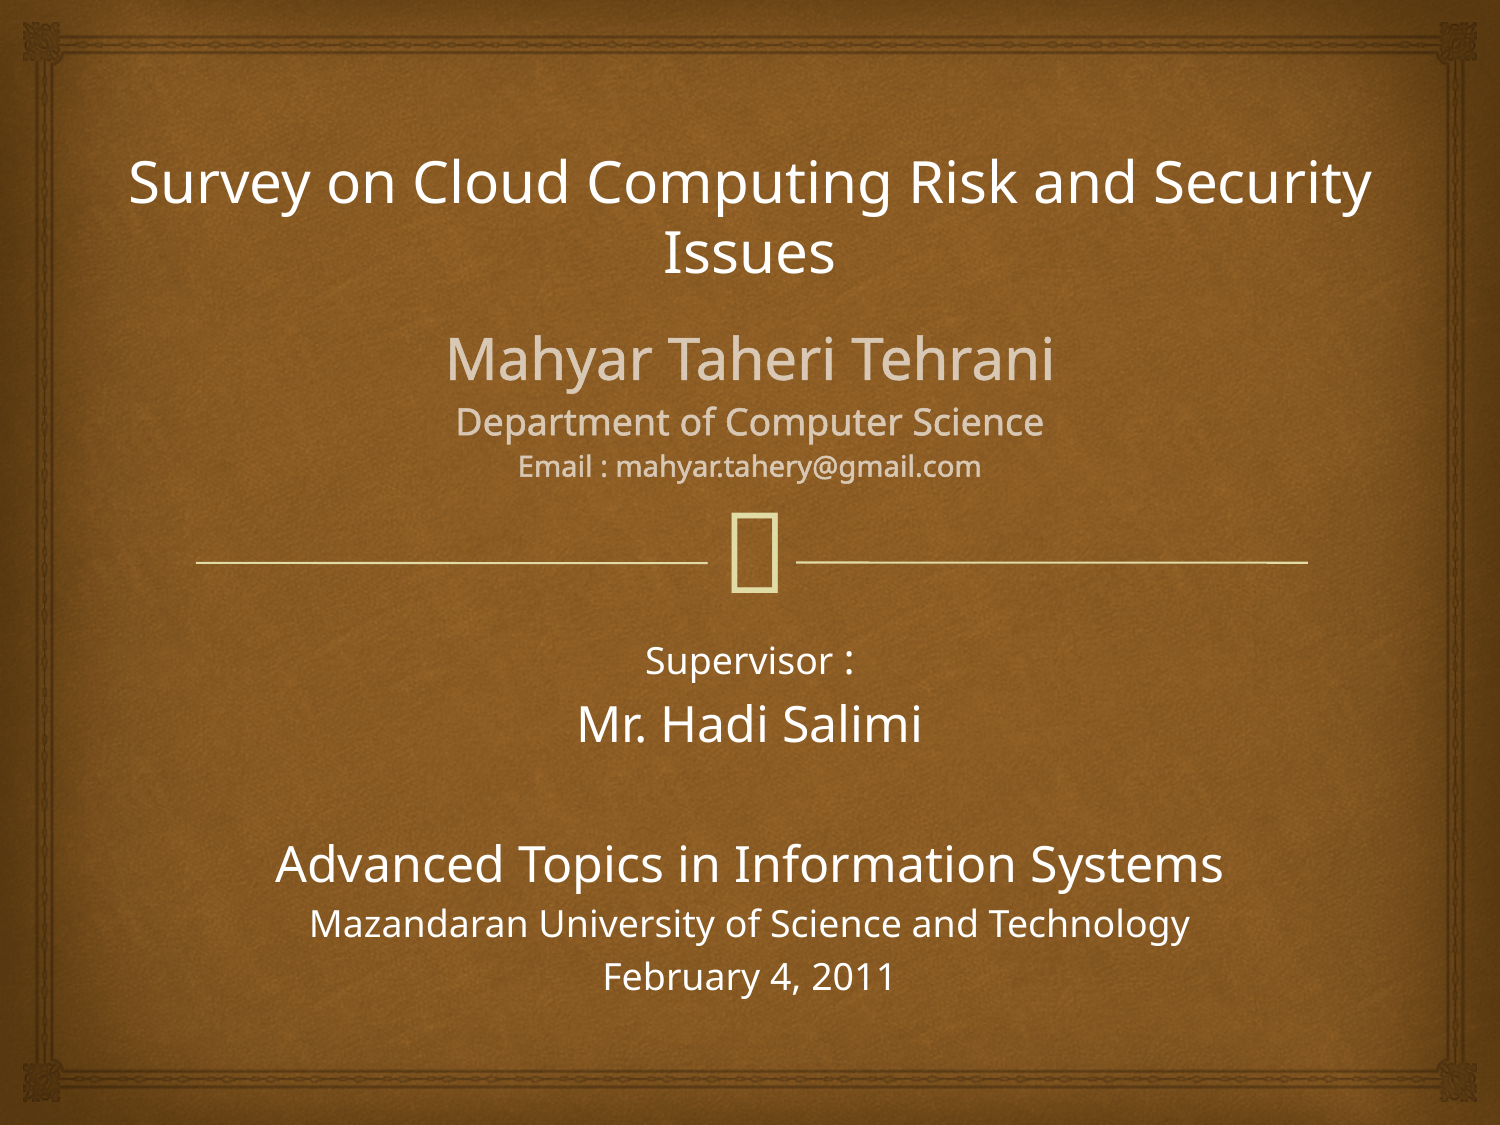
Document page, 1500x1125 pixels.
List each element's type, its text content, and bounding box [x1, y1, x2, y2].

subtitle Supervisor : Mr. Hadi Salimi Advanced Topics in Information Systems Mazandaran University of Science and Technology February 4, 2011 [128, 624, 1372, 1063]
text_box Survey on Cloud Computing Risk and Security Issues [112, 137, 1388, 293]
title Mahyar Taheri Tehrani Department of Computer Science Email : mahyar.tahery@gmail.com [112, 293, 1388, 525]
picture [0, 0, 1500, 1125]
